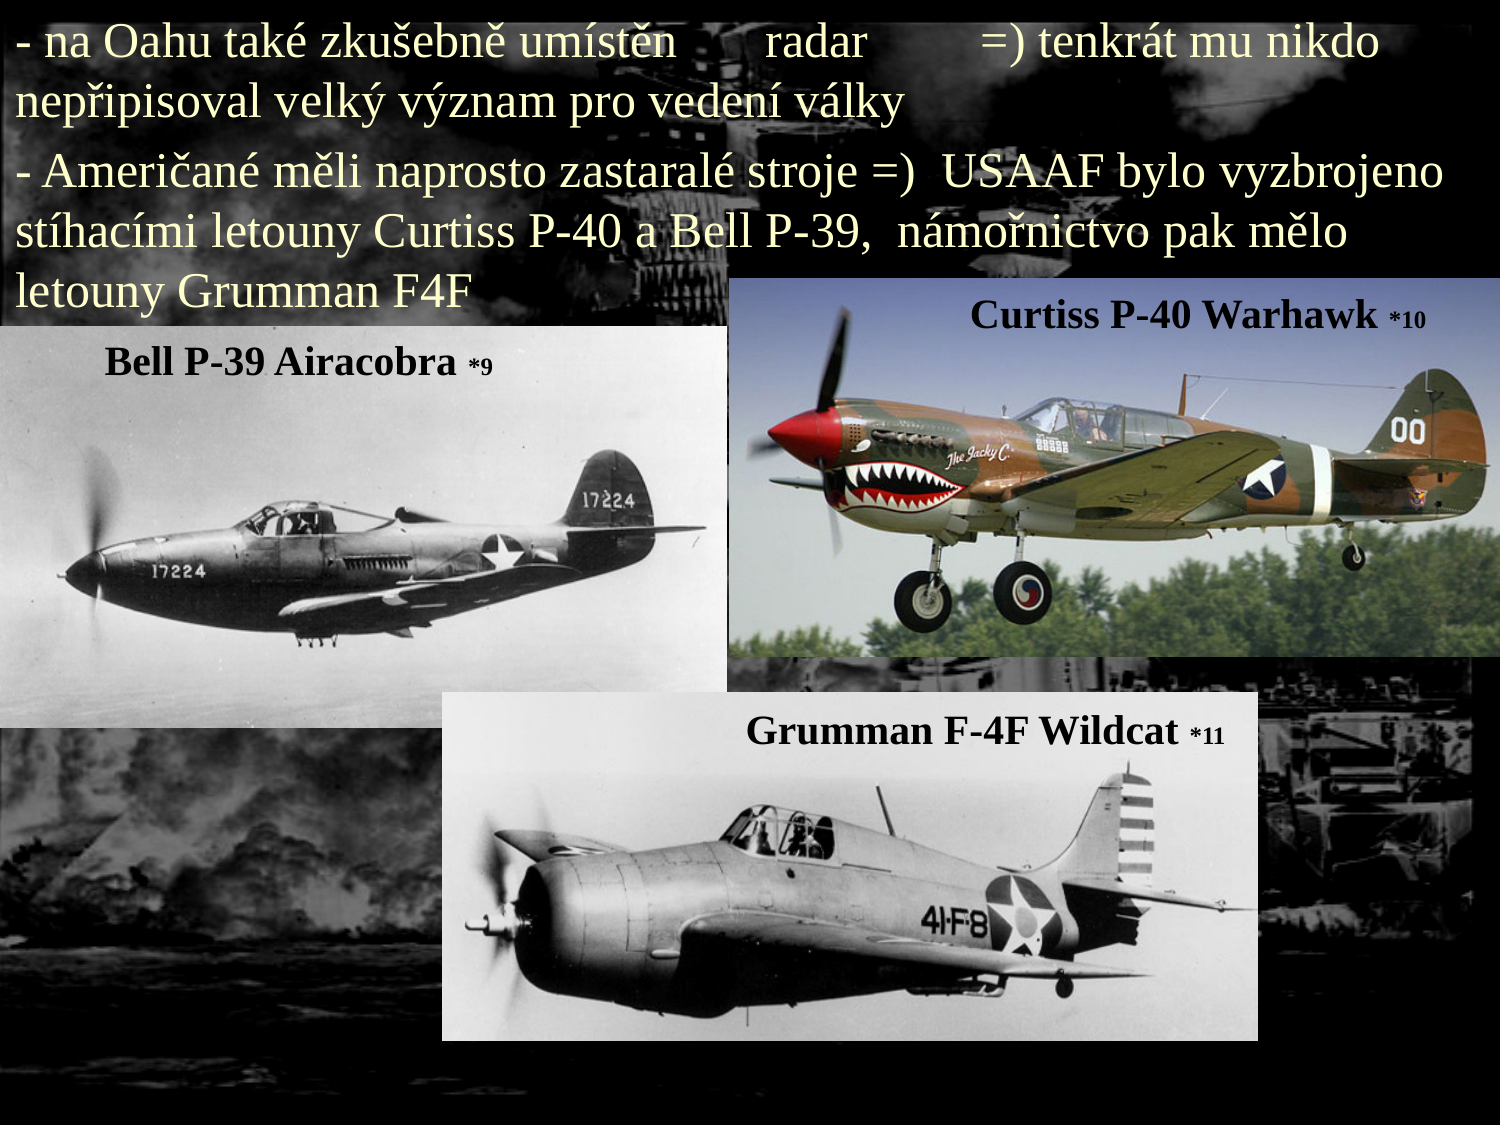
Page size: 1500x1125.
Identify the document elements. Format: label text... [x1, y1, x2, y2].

picture [0, 278, 1500, 1125]
list - na Oahu také zkušebně umístěn radar =) tenkrát mu nikdo nepřipisoval velký význam pro vedení války - Američané měli naprosto zastaralé stroje =) USAAF bylo vyzbrojeno stíhacími letouny Curtiss P-40 a Bell P-39, námořnictvo pak mělo letouny Grumman F4F [0, 0, 1500, 324]
